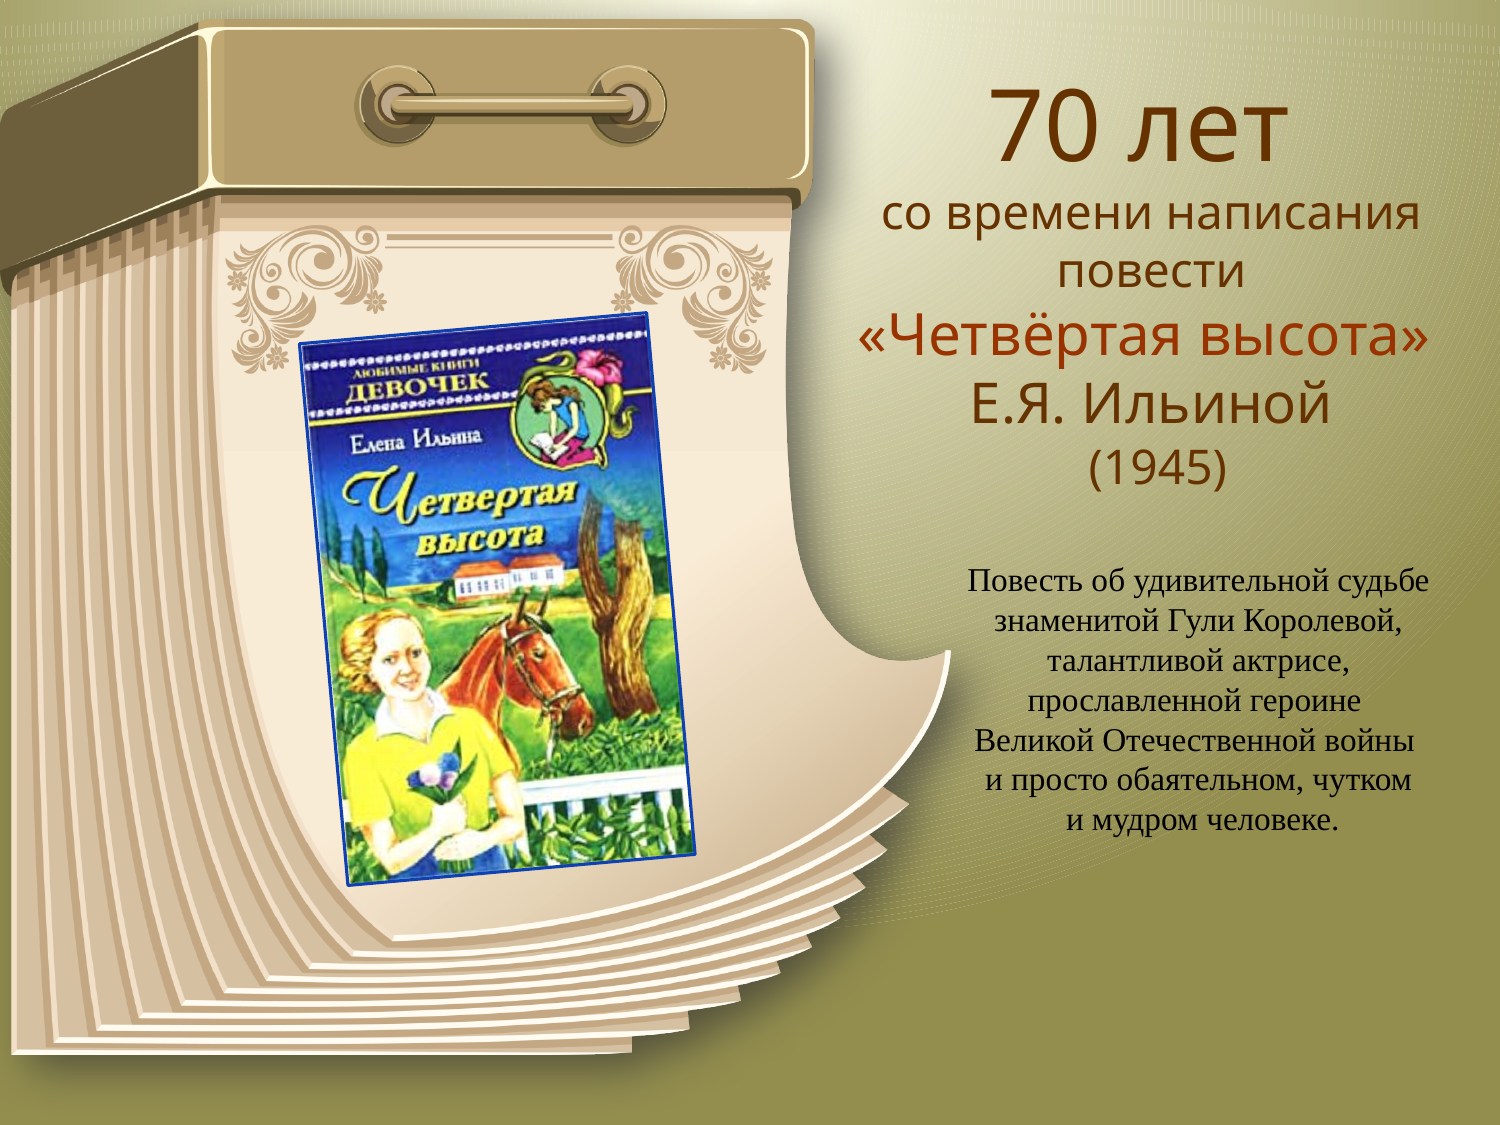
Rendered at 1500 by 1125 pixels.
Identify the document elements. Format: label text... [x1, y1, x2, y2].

text_box 70 лет со времени написания повести «Четвёртая высота» Е.Я. Ильиной (1945) [956, 54, 1500, 502]
text_box Повесть об удивительной судьбе знаменитой Гули Королевой, талантливой актрисе, прославленной героине Великой Отечественной войны и просто обаятельном, чутком и мудром человеке. [956, 550, 1471, 845]
picture [0, 18, 951, 1055]
